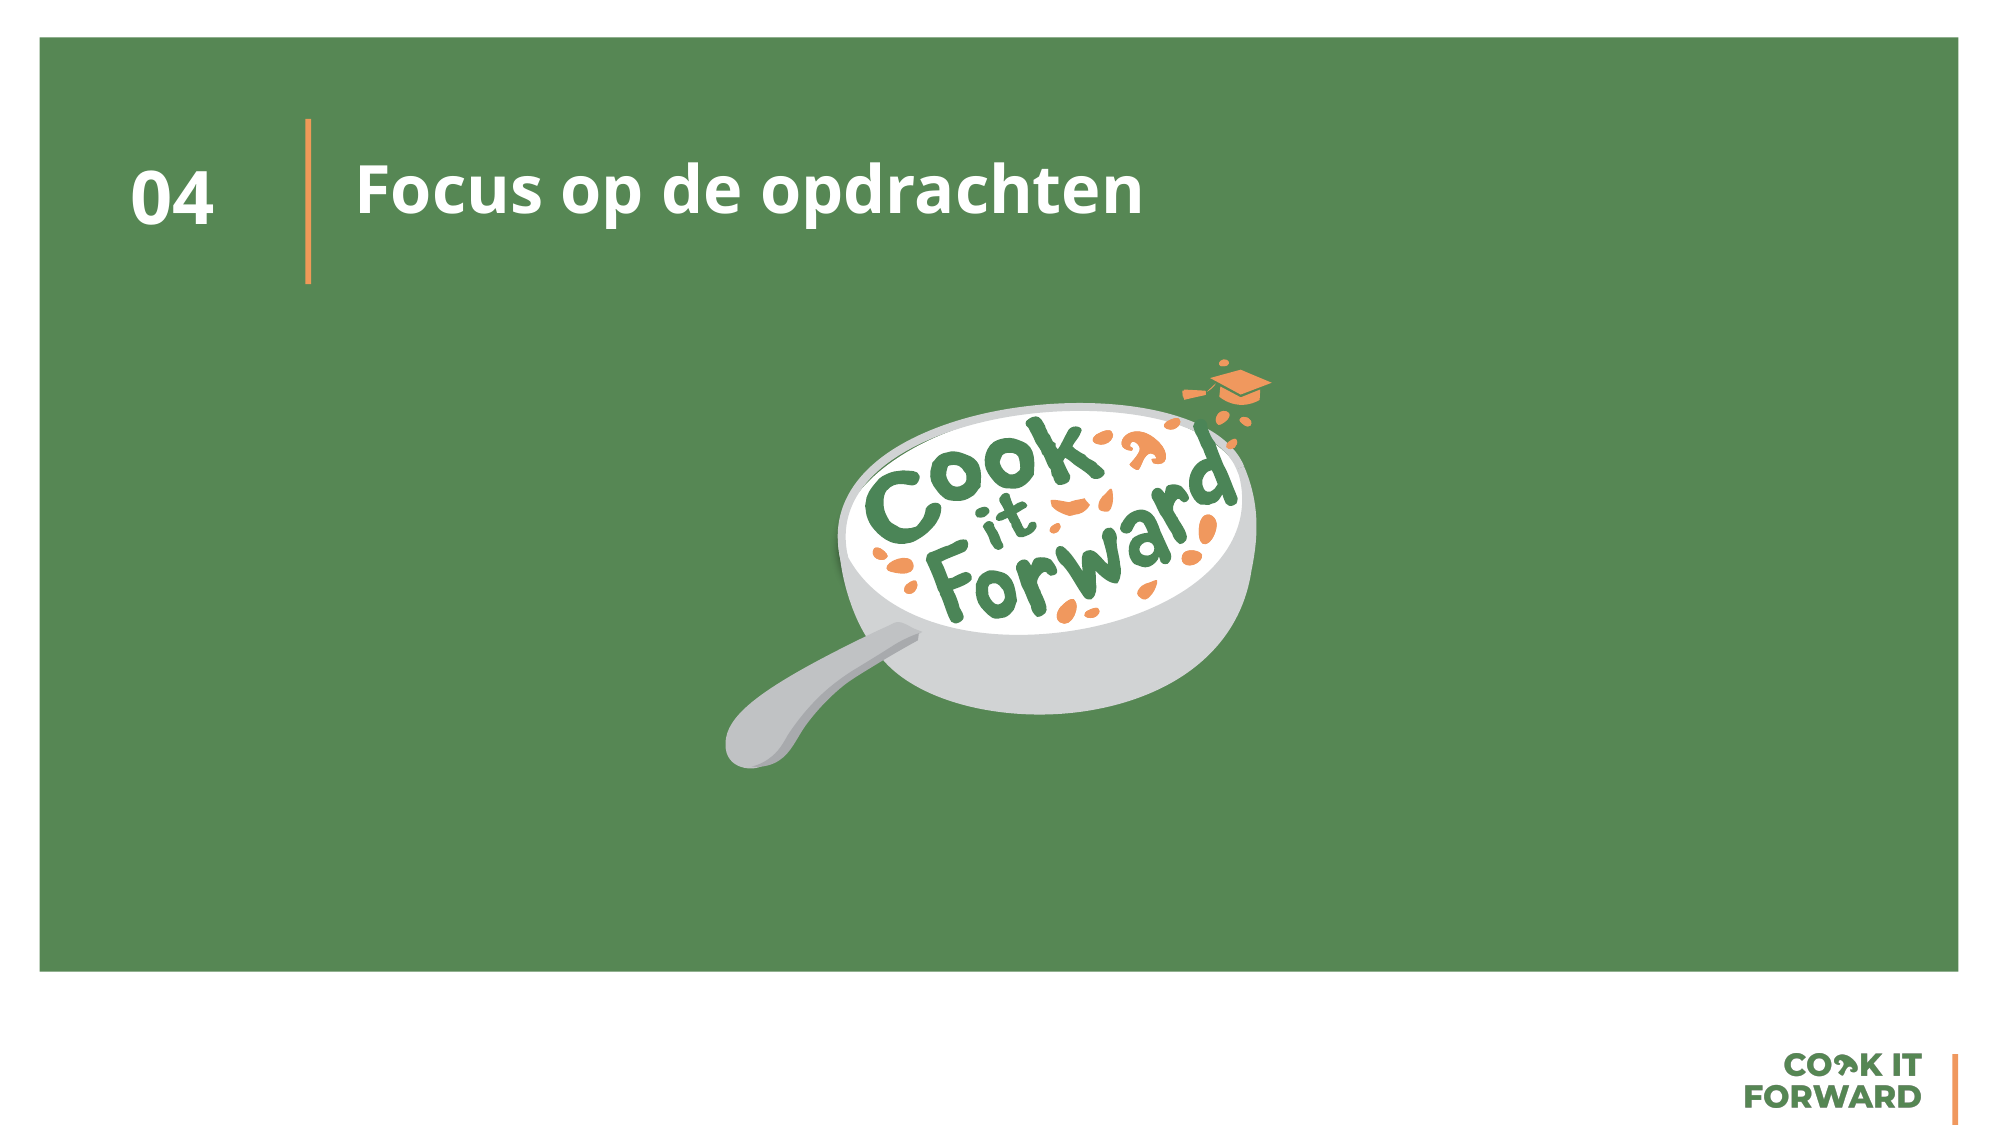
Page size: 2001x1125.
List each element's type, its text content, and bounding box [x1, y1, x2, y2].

list Focus op de opdrachten [339, 148, 1858, 290]
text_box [727, 359, 1273, 768]
picture [1745, 1053, 1922, 1108]
list 04 [115, 153, 264, 249]
